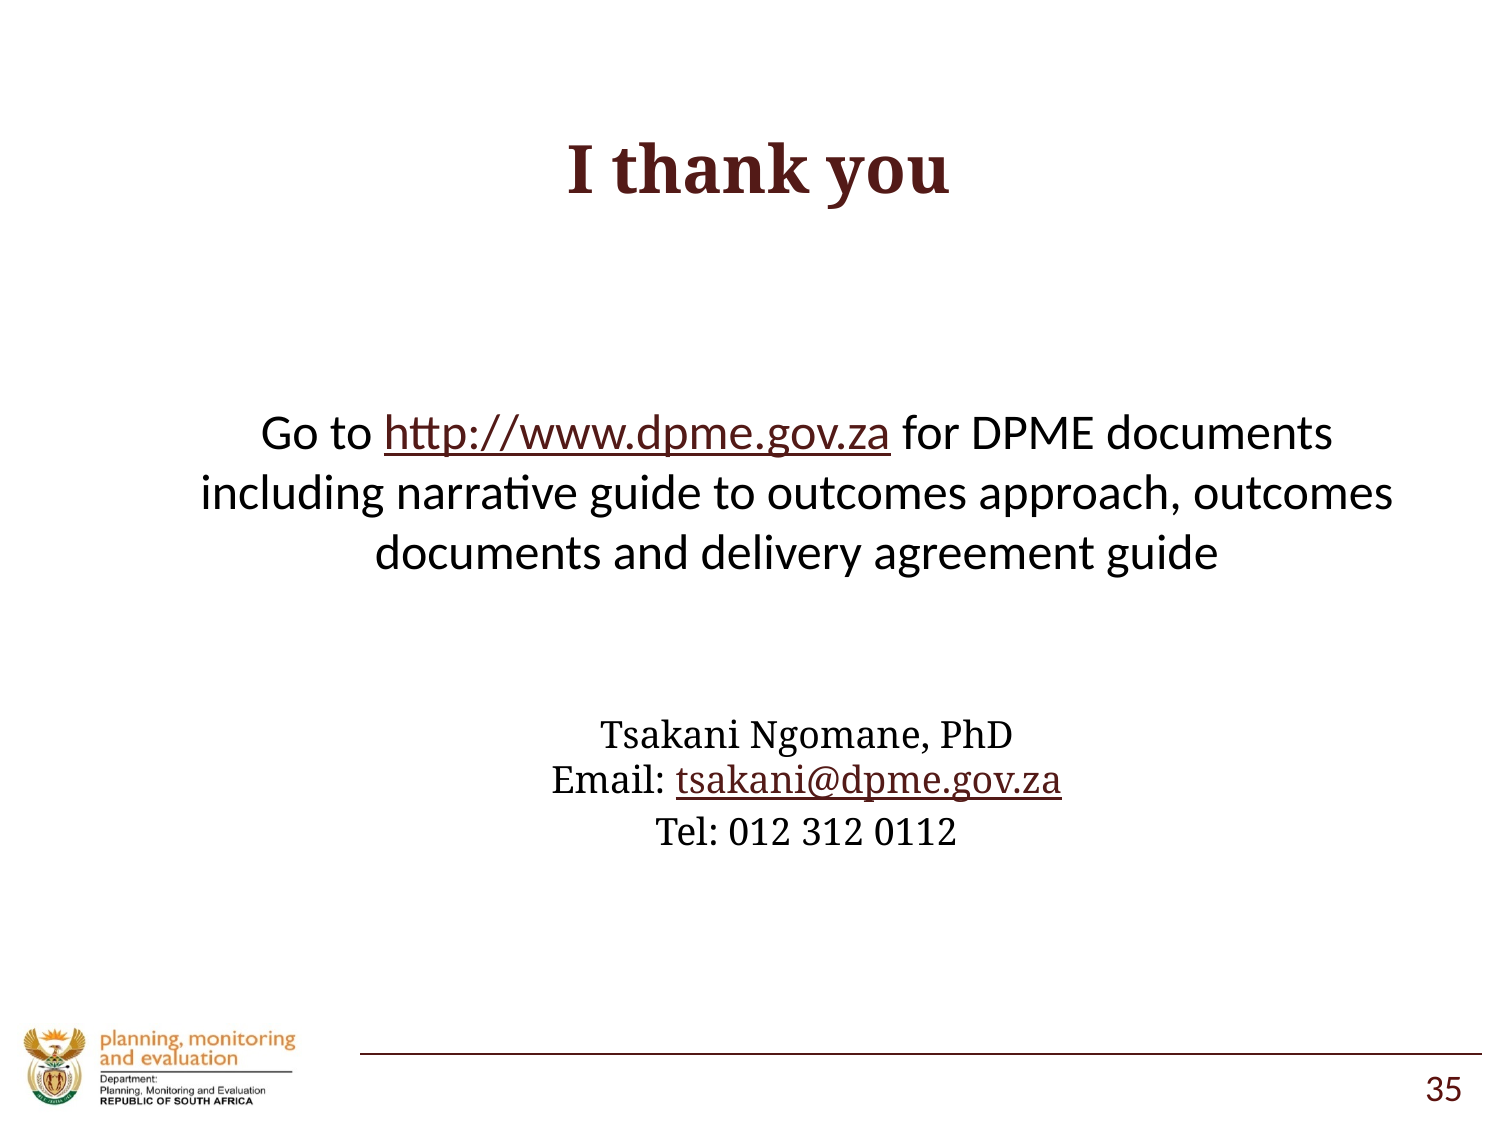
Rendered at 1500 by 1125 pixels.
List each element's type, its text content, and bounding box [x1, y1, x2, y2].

picture [17, 1023, 302, 1113]
text_box [60, 89, 1431, 305]
text_box Go to http://www.dpme.gov.za for DPME documents including narrative guide to outcomes approach, outcomes documents and delivery agreement guide [60, 392, 1459, 587]
text_box Tsakani Ngomane, PhD Email: tsakani@dpme.gov.za Tel: 012 312 0112 [536, 704, 1077, 860]
text_box I thank you [552, 118, 967, 214]
slide_number 35 [1387, 1053, 1500, 1120]
